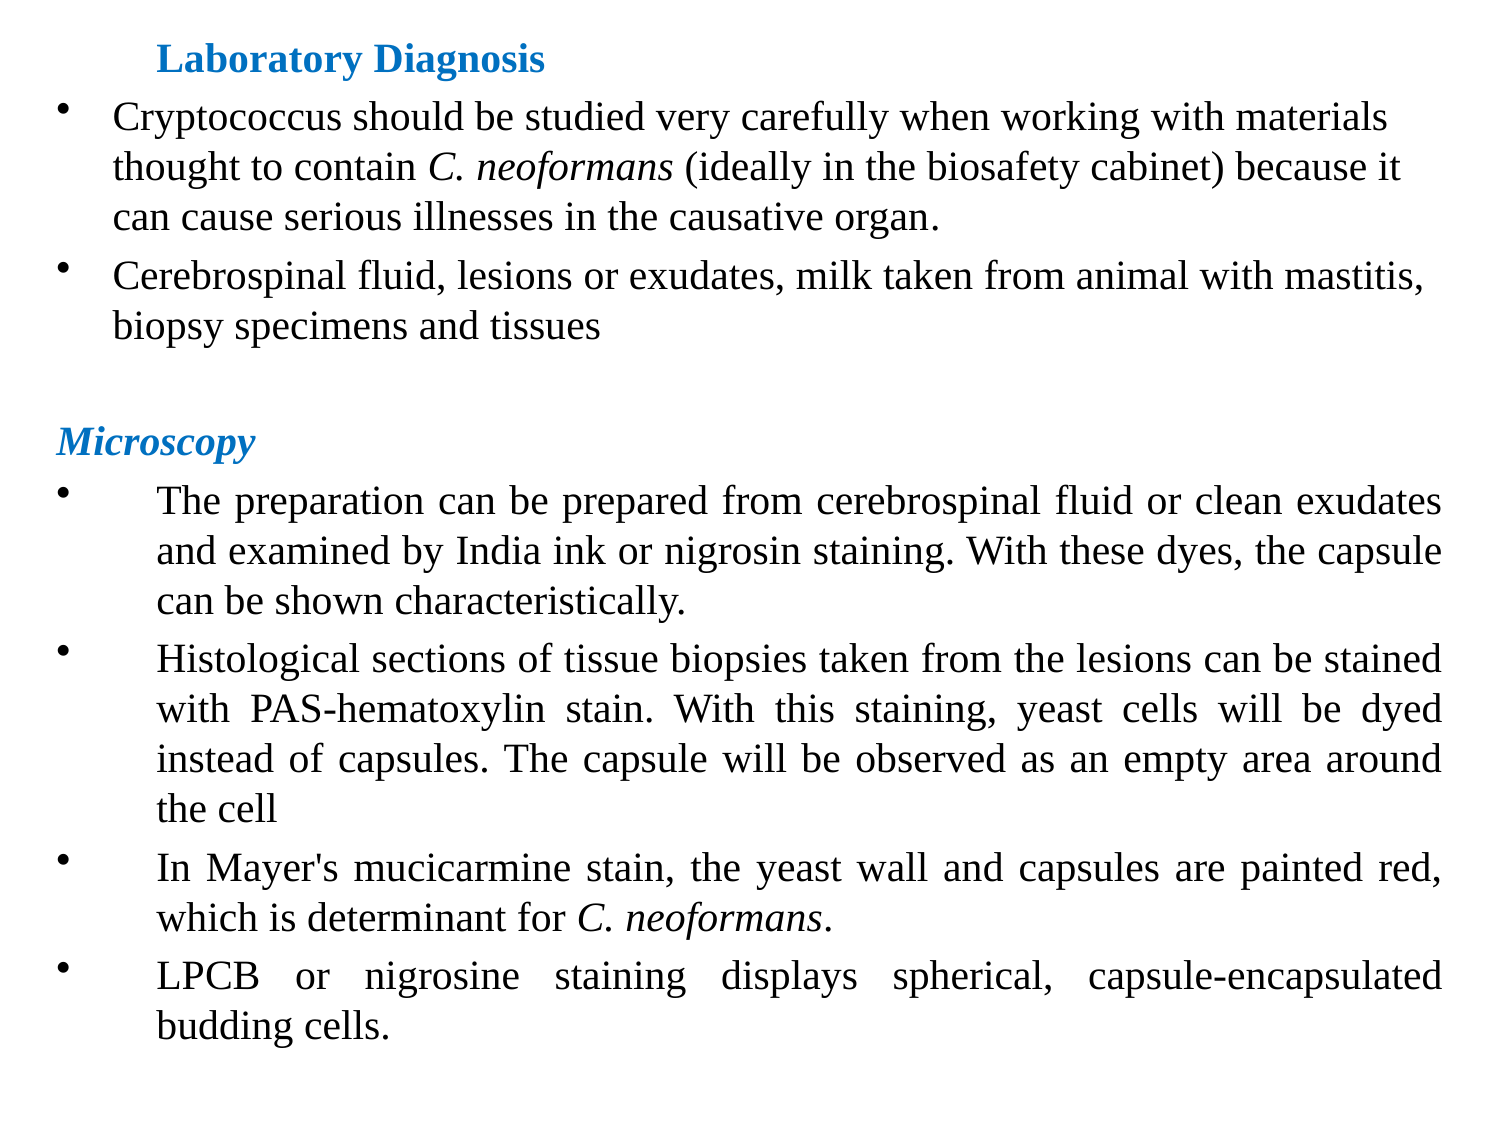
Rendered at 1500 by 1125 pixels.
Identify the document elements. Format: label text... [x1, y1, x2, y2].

list Laboratory Diagnosis Cryptococcus should be studied very carefully when working with materials thought to contain C. neoformans (ideally in the biosafety cabinet) because it can cause serious illnesses in the causative organ. Cerebrospinal fluid, lesions or exudates, milk taken from animal with mastitis, biopsy specimens and tissues Microscopy The preparation can be prepared from cerebrospinal fluid or clean exudates and examined by India ink or nigrosin staining. With these dyes, the capsule can be shown characteristically. Histological sections of tissue biopsies taken from the lesions can be stained with PAS-hematoxylin stain. With this staining, yeast cells will be dyed instead of capsules. The capsule will be observed as an empty area around the cell In Mayer's mucicarmine stain, the yeast wall and capsules are painted red, which is determinant for C. neoformans. LPCB or nigrosine staining displays spherical, capsule-encapsulated budding cells. [41, 22, 1459, 1083]
